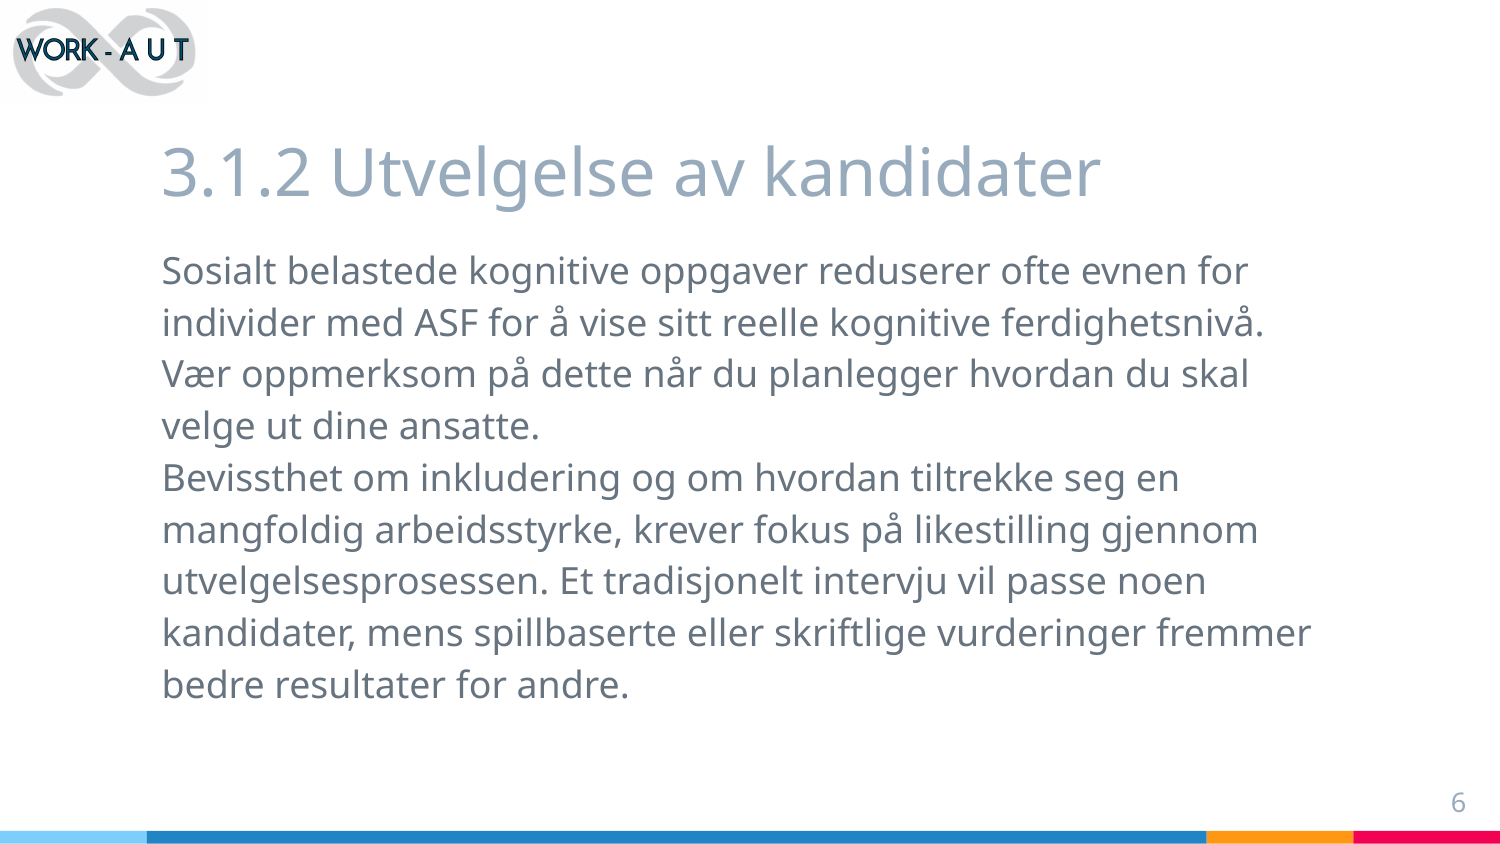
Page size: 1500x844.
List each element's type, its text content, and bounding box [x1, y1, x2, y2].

picture [0, 0, 207, 104]
title 3.1.2 Utvelgelse av kandidater [146, 58, 1304, 225]
list Sosialt belastede kognitive oppgaver reduserer ofte evnen for individer med ASF for å vise sitt reelle kognitive ferdighetsnivå. Vær oppmerksom på dette når du planlegger hvordan du skal velge ut dine ansatte. Bevissthet om inkludering og om hvordan tiltrekke seg en mangfoldig arbeidsstyrke, krever fokus på likestilling gjennom utvelgelsesprosessen. Et tradisjonelt intervju vil passe noen kandidater, mens spillbaserte eller skriftlige vurderinger fremmer bedre resultater for andre. [146, 225, 1338, 771]
text_box ‹#› [1391, 770, 1482, 822]
